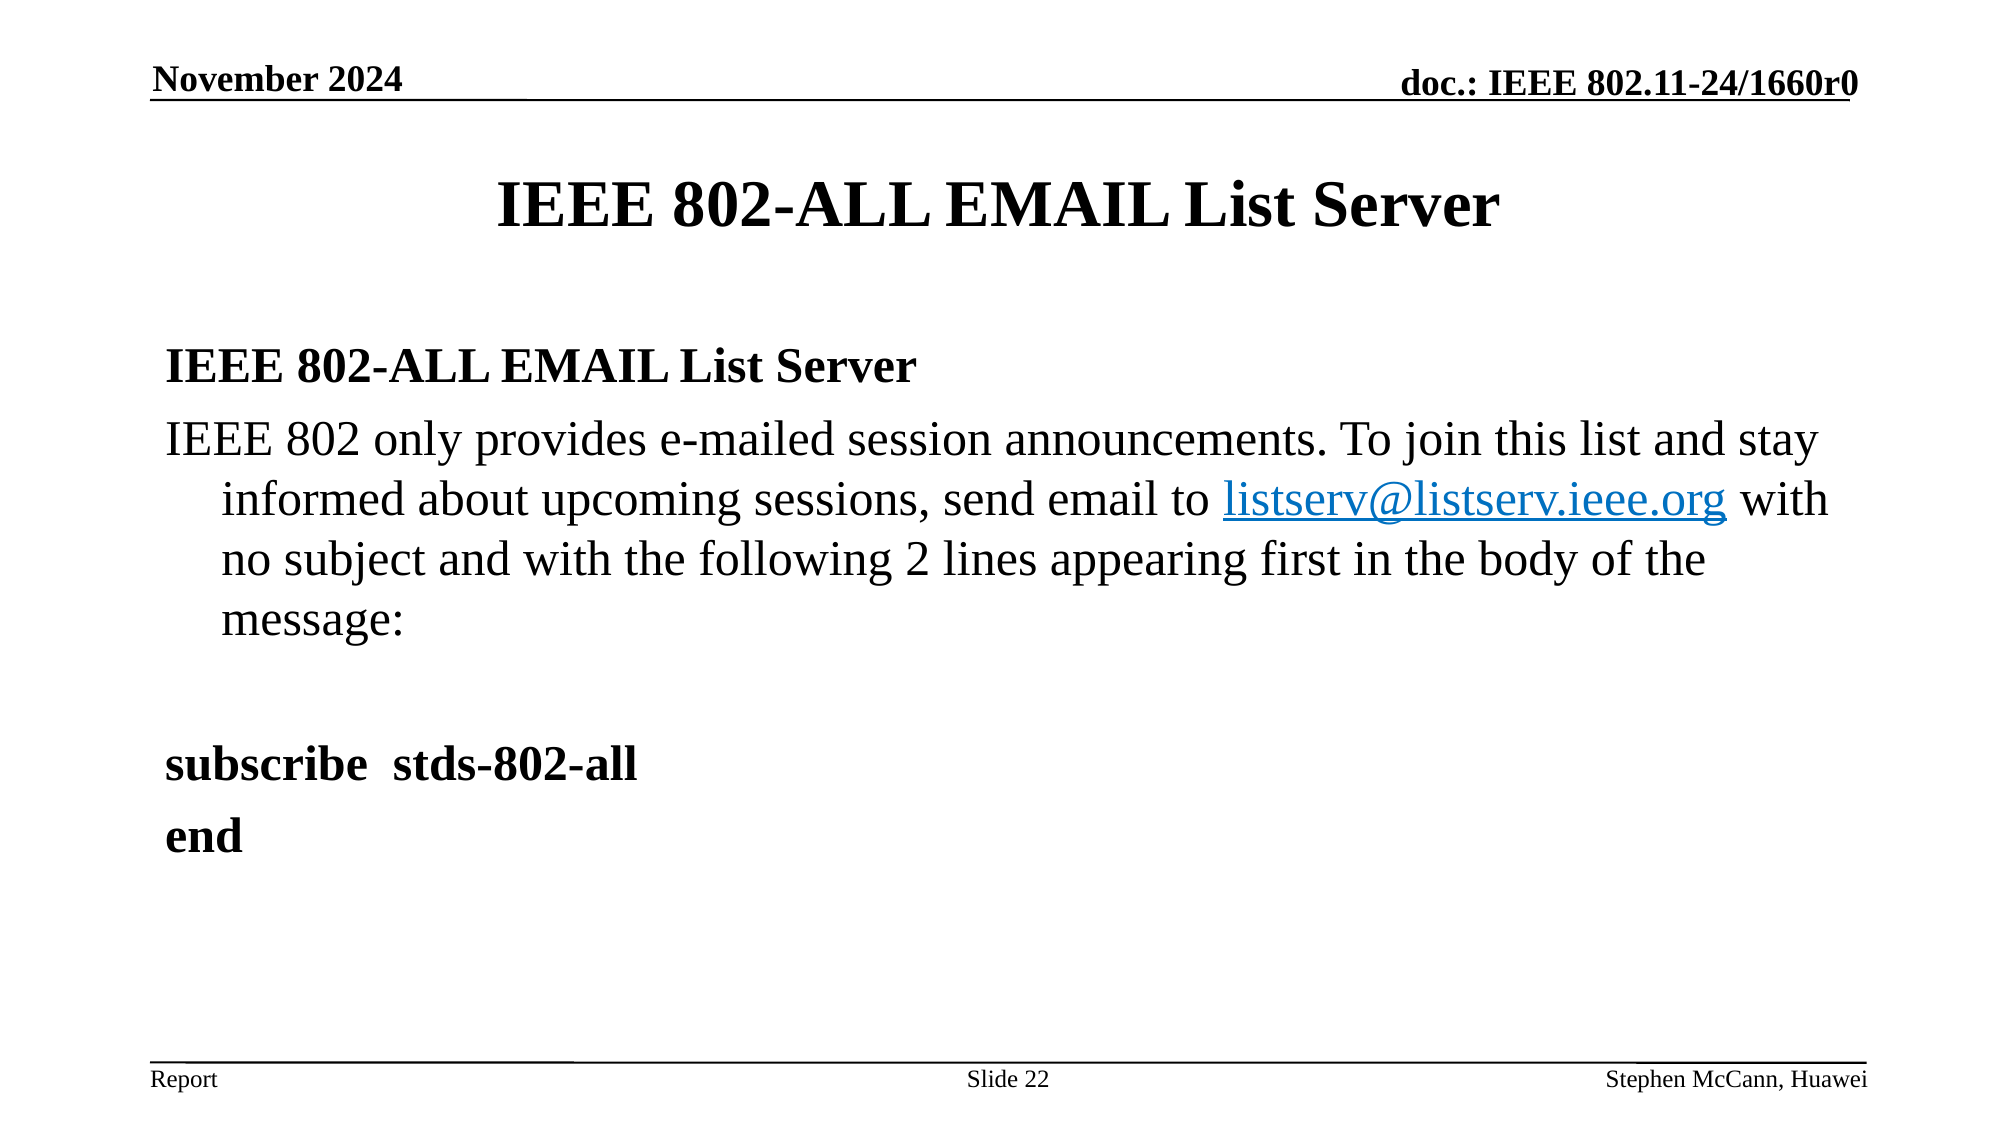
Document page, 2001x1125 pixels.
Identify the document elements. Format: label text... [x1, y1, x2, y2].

title IEEE 802-ALL EMAIL List Server [149, 112, 1850, 288]
footer Stephen McCann, Huawei [1171, 1061, 1869, 1093]
list IEEE 802-ALL EMAIL List Server IEEE 802 only provides e-mailed session announcements. To join this list and stay informed about upcoming sessions, send email to listserv@listserv.ieee.org with no subject and with the following 2 lines appearing first in the body of the message: subscribe stds-802-all end [149, 324, 1850, 1000]
slide_number Slide 22 [950, 1061, 1067, 1123]
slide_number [152, 54, 563, 100]
